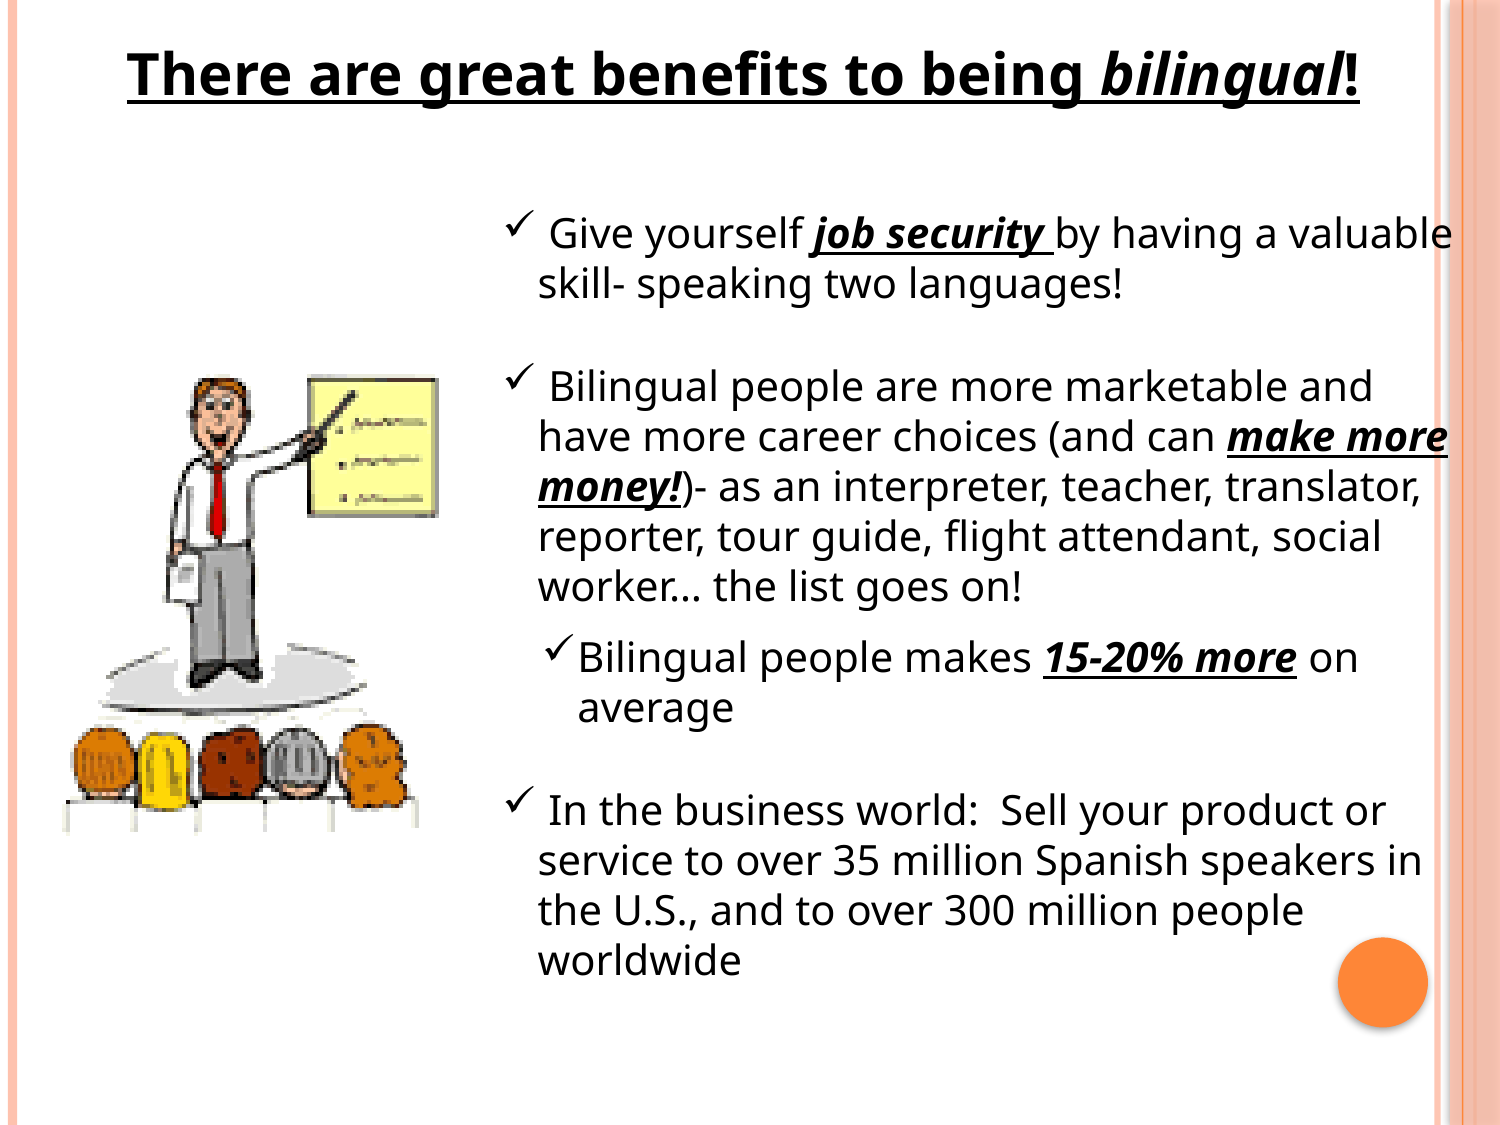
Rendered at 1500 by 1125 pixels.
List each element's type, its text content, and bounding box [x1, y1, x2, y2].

list There are great benefits to being bilingual! [62, 37, 1425, 213]
text_box Give yourself job security by having a valuable skill- speaking two languages! Bilingual people are more marketable and have more career choices (and can make more money!)- as an interpreter, teacher, translator, reporter, tour guide, flight attendant, social worker… the list goes on! Bilingual people makes 15-20% more on average In the business world: Sell your product or service to over 35 million Spanish speakers in the U.S., and to over 300 million people worldwide [487, 199, 1475, 992]
picture [49, 361, 453, 849]
